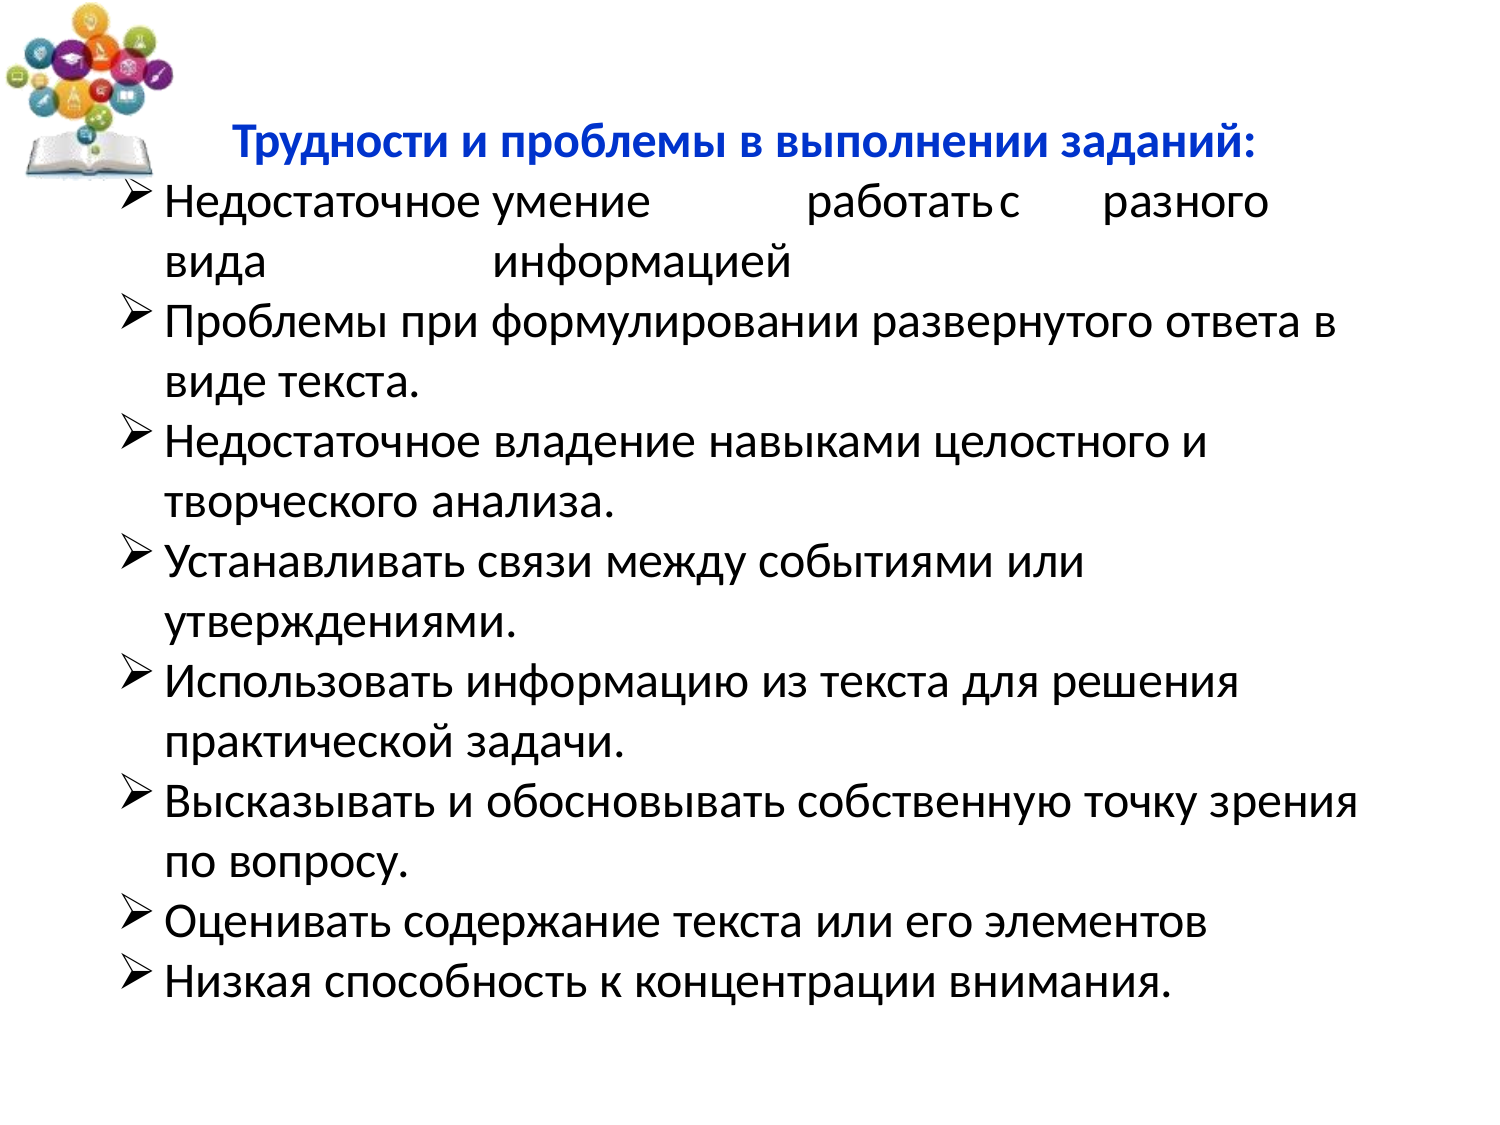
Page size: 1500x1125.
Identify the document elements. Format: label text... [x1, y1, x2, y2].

picture [4, 1, 176, 181]
text_box Трудности и проблемы в выполнении заданий: Недостаточное умение работать с разного вида информацией Проблемы при формулировании развернутого ответа в виде текста. Недостаточное владение навыками целостного и творческого анализа. Устанавливать связи между событиями или утверждениями. Использовать информацию из текста для решения практической задачи. Высказывать и обосновывать собственную точку зрения по вопросу. Оценивать содержание текста или его элементов Низкая способность к концентрации внимания. [87, 99, 1400, 1015]
